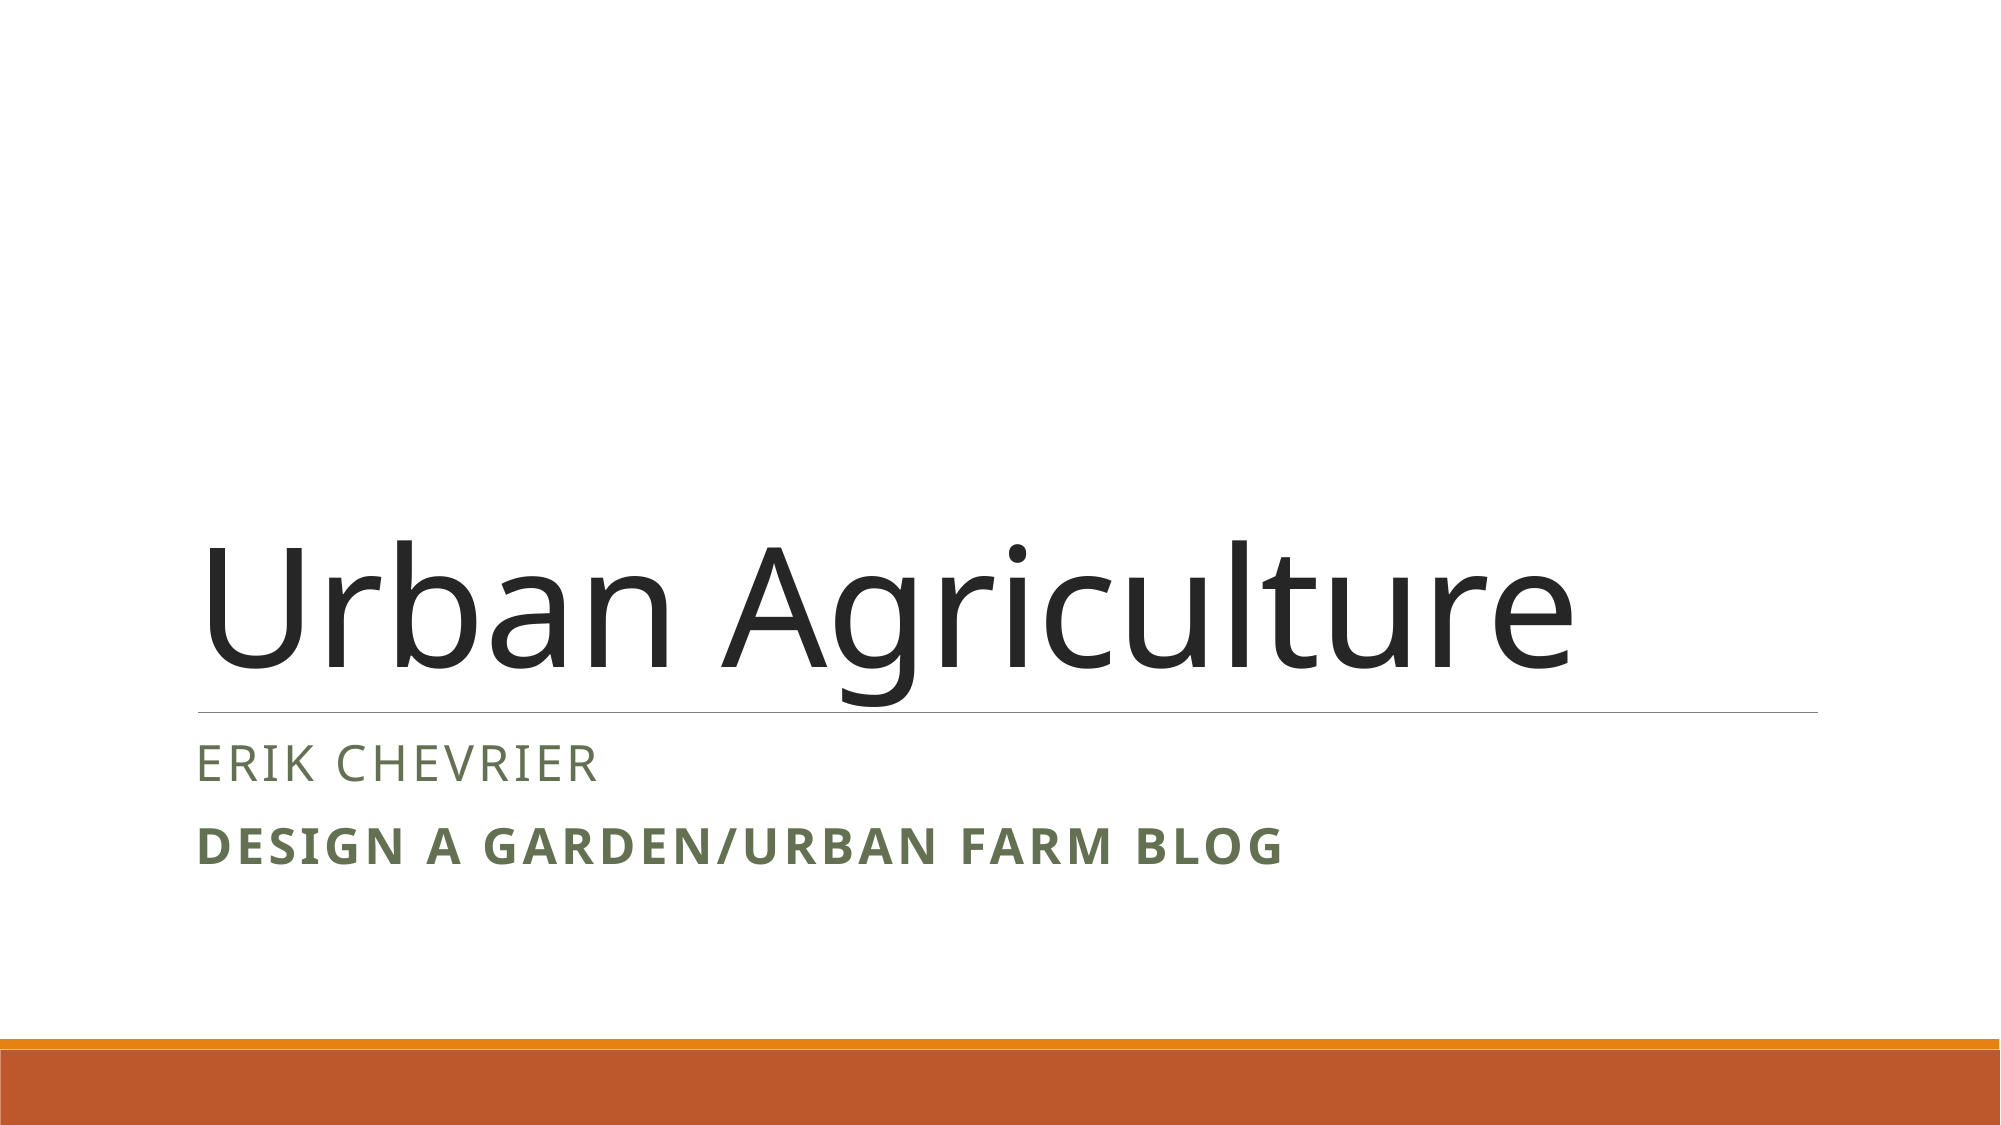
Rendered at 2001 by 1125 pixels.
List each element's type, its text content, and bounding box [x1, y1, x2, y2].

subtitle Erik Chevrier Design a Garden/Urban Farm Blog [180, 730, 1831, 919]
title Urban Agriculture [180, 124, 1830, 710]
